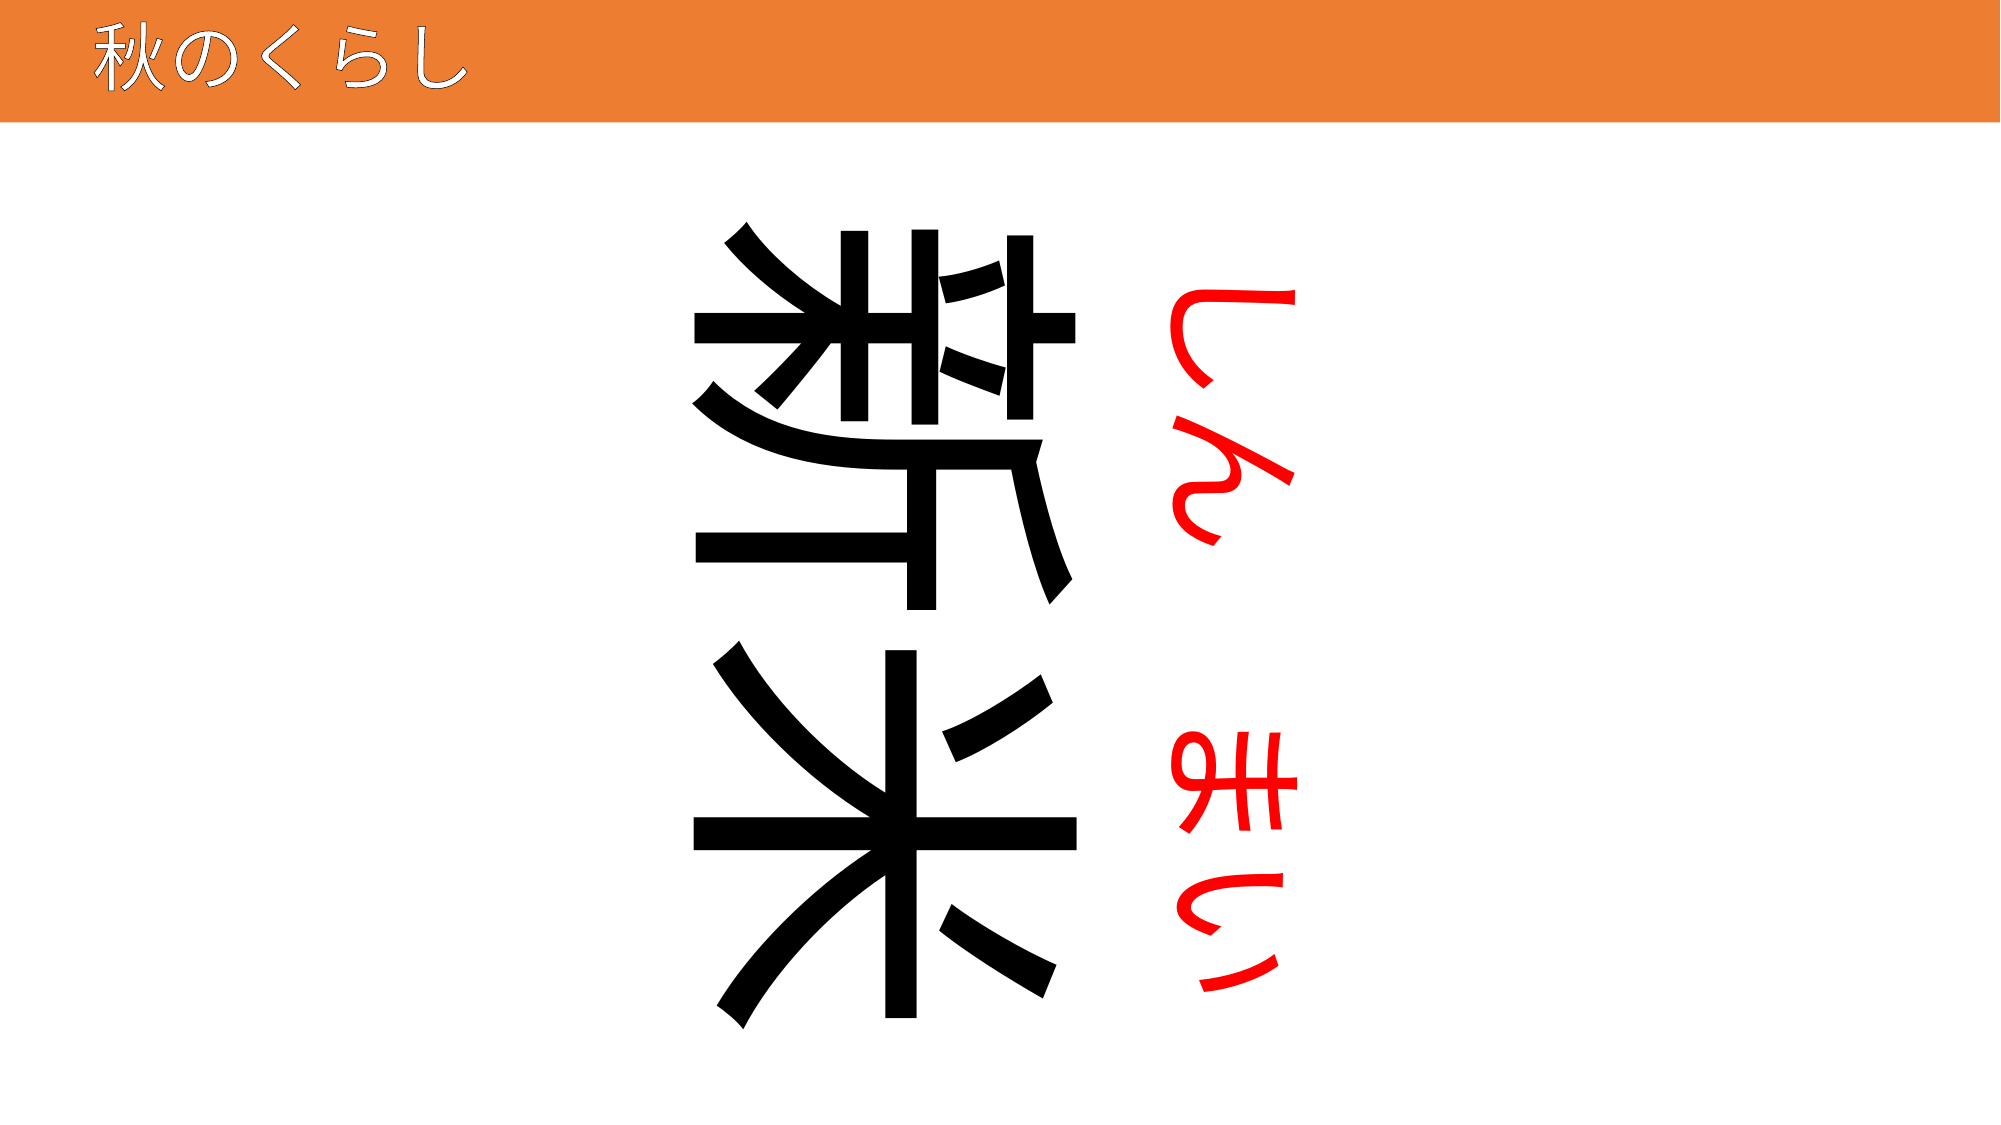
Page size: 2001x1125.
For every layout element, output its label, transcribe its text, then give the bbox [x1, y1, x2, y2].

text_box 新米 [616, 195, 1152, 1125]
title 秋のくらし [0, 0, 1712, 123]
text_box しん まい [1124, 239, 1337, 1012]
slide_number 25 [1712, 0, 2000, 123]
